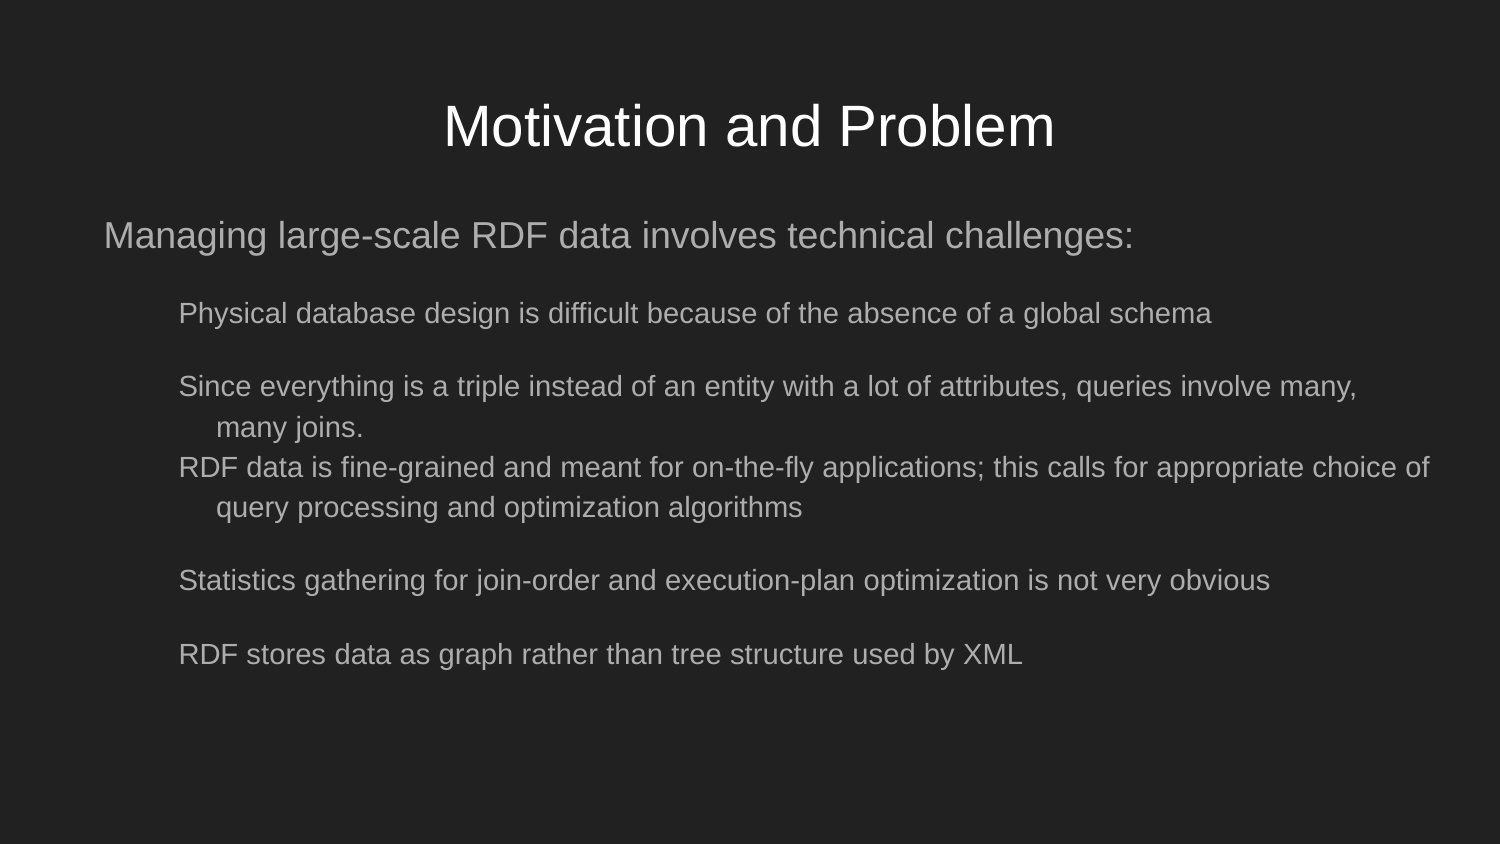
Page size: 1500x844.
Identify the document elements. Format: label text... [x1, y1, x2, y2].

list Managing large-scale RDF data involves technical challenges: Physical database design is difficult because of the absence of a global schema Since everything is a triple instead of an entity with a lot of attributes, queries involve many, many joins. RDF data is fine-grained and meant for on-the-fly applications; this calls for appropriate choice of query processing and optimization algorithms Statistics gathering for join-order and execution-plan optimization is not very obvious RDF stores data as graph rather than tree structure used by XML [51, 189, 1449, 750]
title Motivation and Problem [51, 72, 1449, 167]
